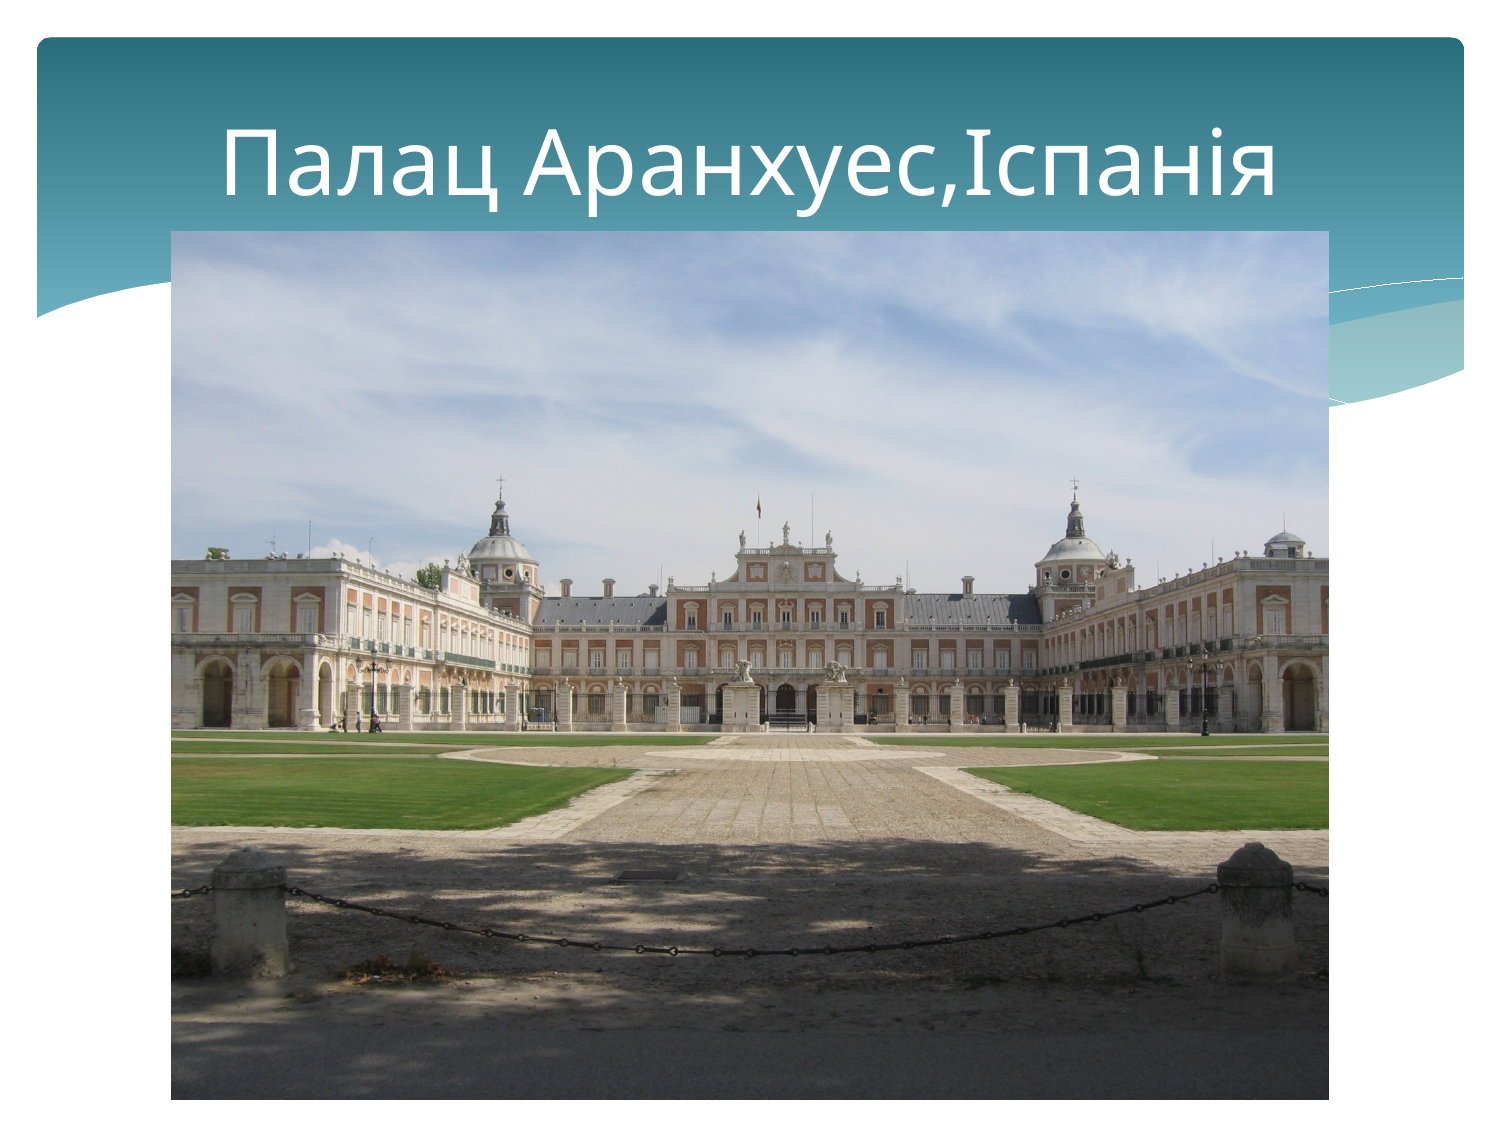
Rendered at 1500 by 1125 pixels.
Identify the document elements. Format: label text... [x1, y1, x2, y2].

title Палац Аранхуес,Іспанія [75, 55, 1425, 261]
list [170, 231, 1329, 1101]
